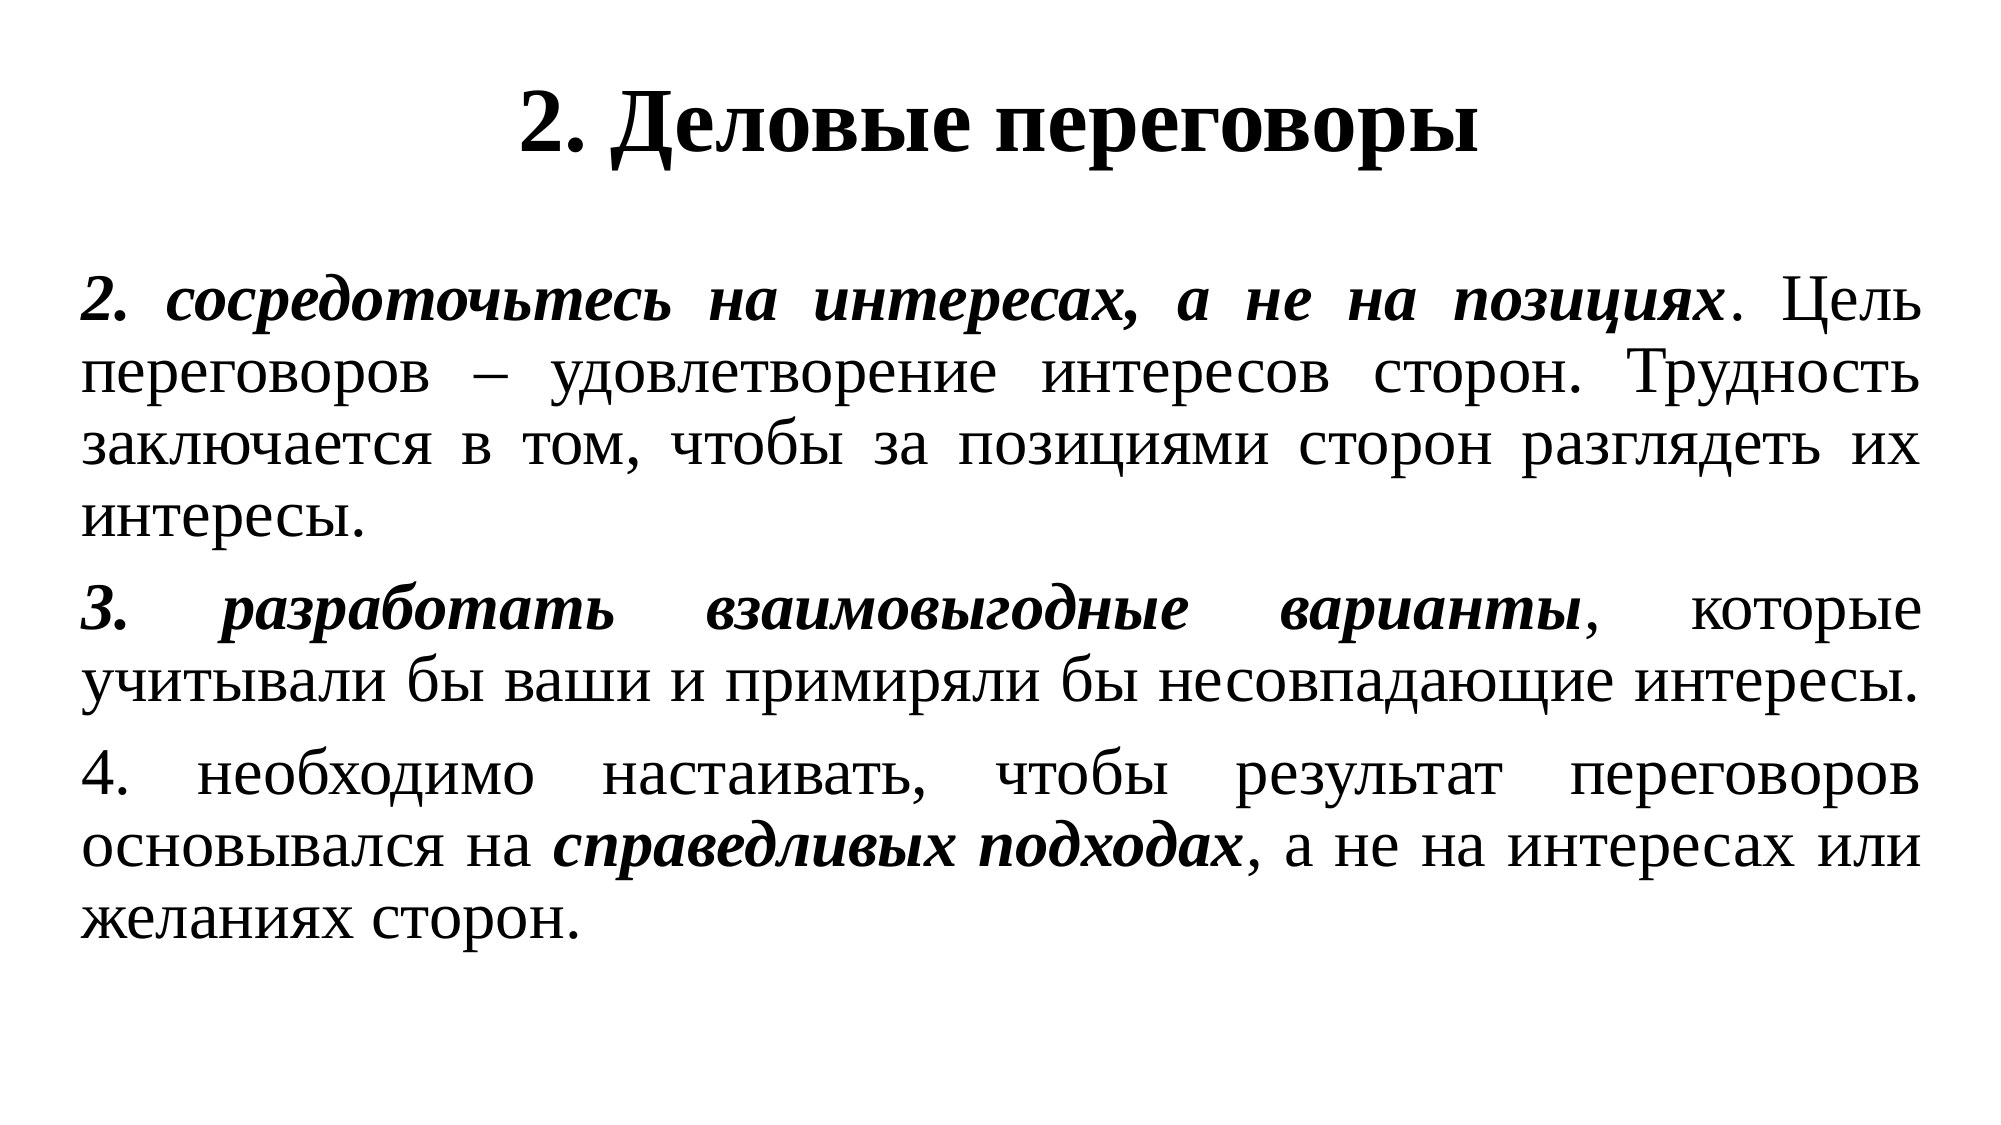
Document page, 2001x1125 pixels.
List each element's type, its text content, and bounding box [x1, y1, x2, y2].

list 2. сосредоточьтесь на интересах, а не на позициях. Цель переговоров – удовлетворение интересов сторон. Трудность заключается в том, чтобы за позициями сторон разглядеть их интересы. 3. разработать взаимовыгодные варианты, которые учитывали бы ваши и примиряли бы несовпадающие интересы. 4. необходимо настаивать, чтобы результат переговоров основывался на справедливых подходах, а не на интересах или желаниях сторон. [66, 254, 1938, 1014]
title 2. Деловые переговоры [137, 59, 1863, 185]
